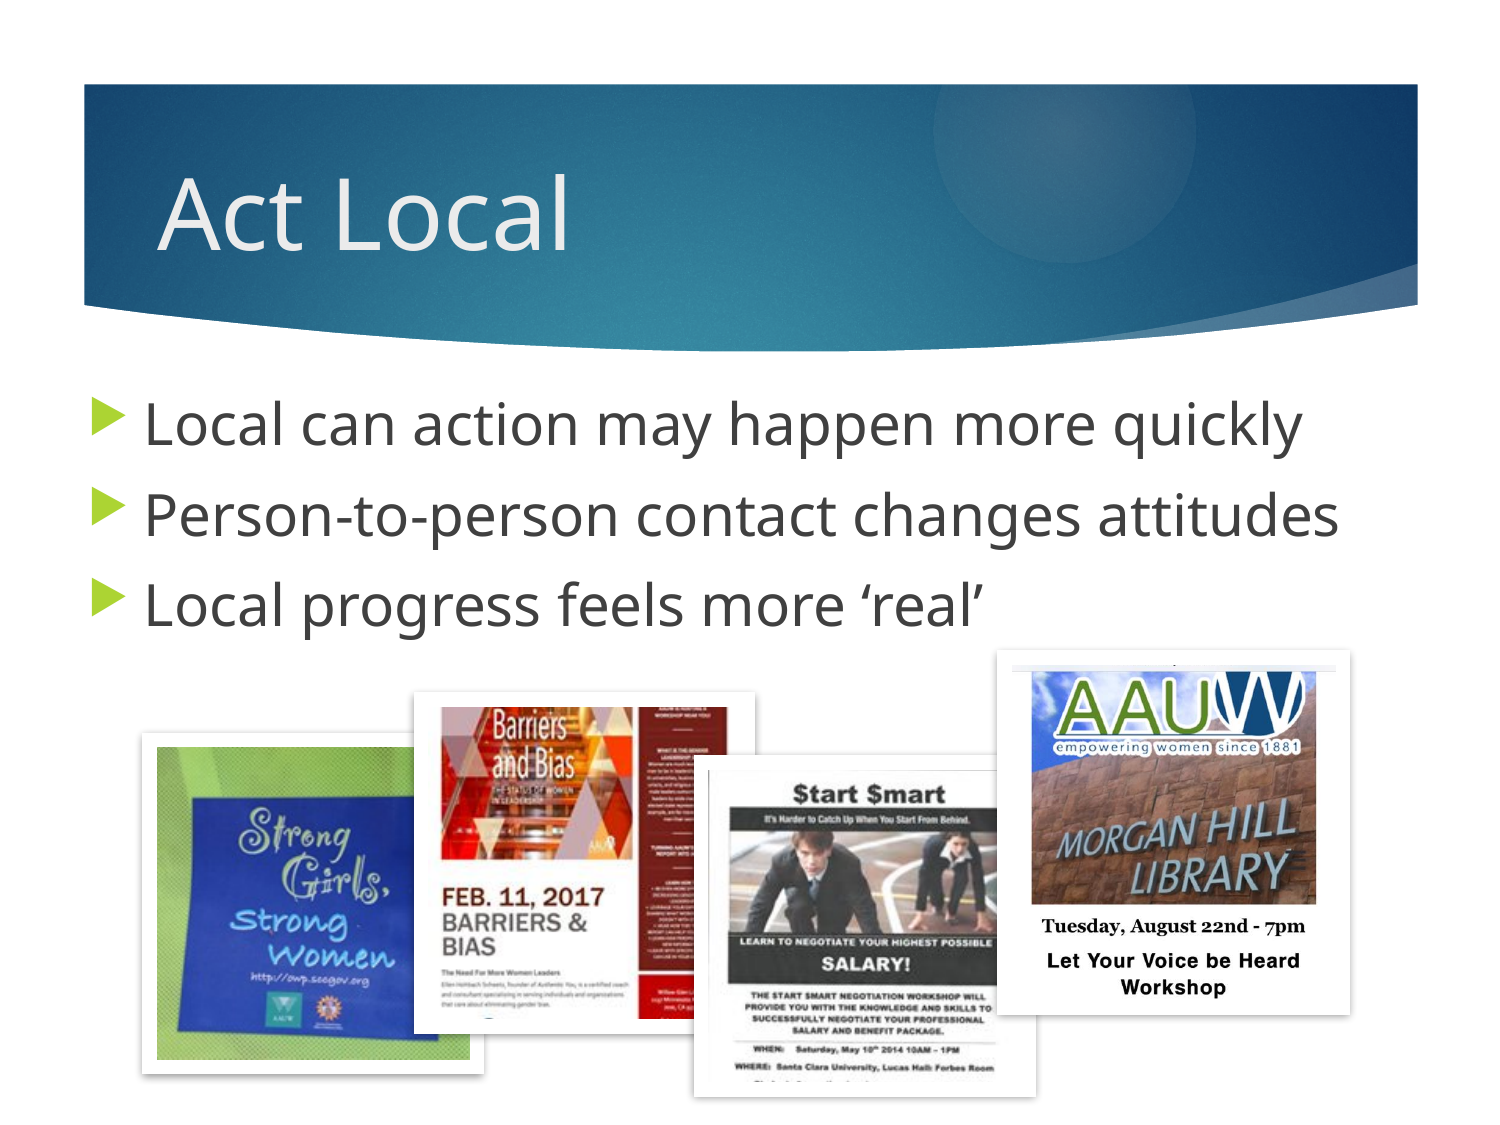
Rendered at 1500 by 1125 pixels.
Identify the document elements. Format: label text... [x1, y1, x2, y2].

title Act Local [142, 152, 1183, 269]
list Local can action may happen more quickly Person-to-person contact changes attitudes Local progress feels more ‘real’ [72, 379, 1483, 770]
picture [156, 664, 1336, 1083]
